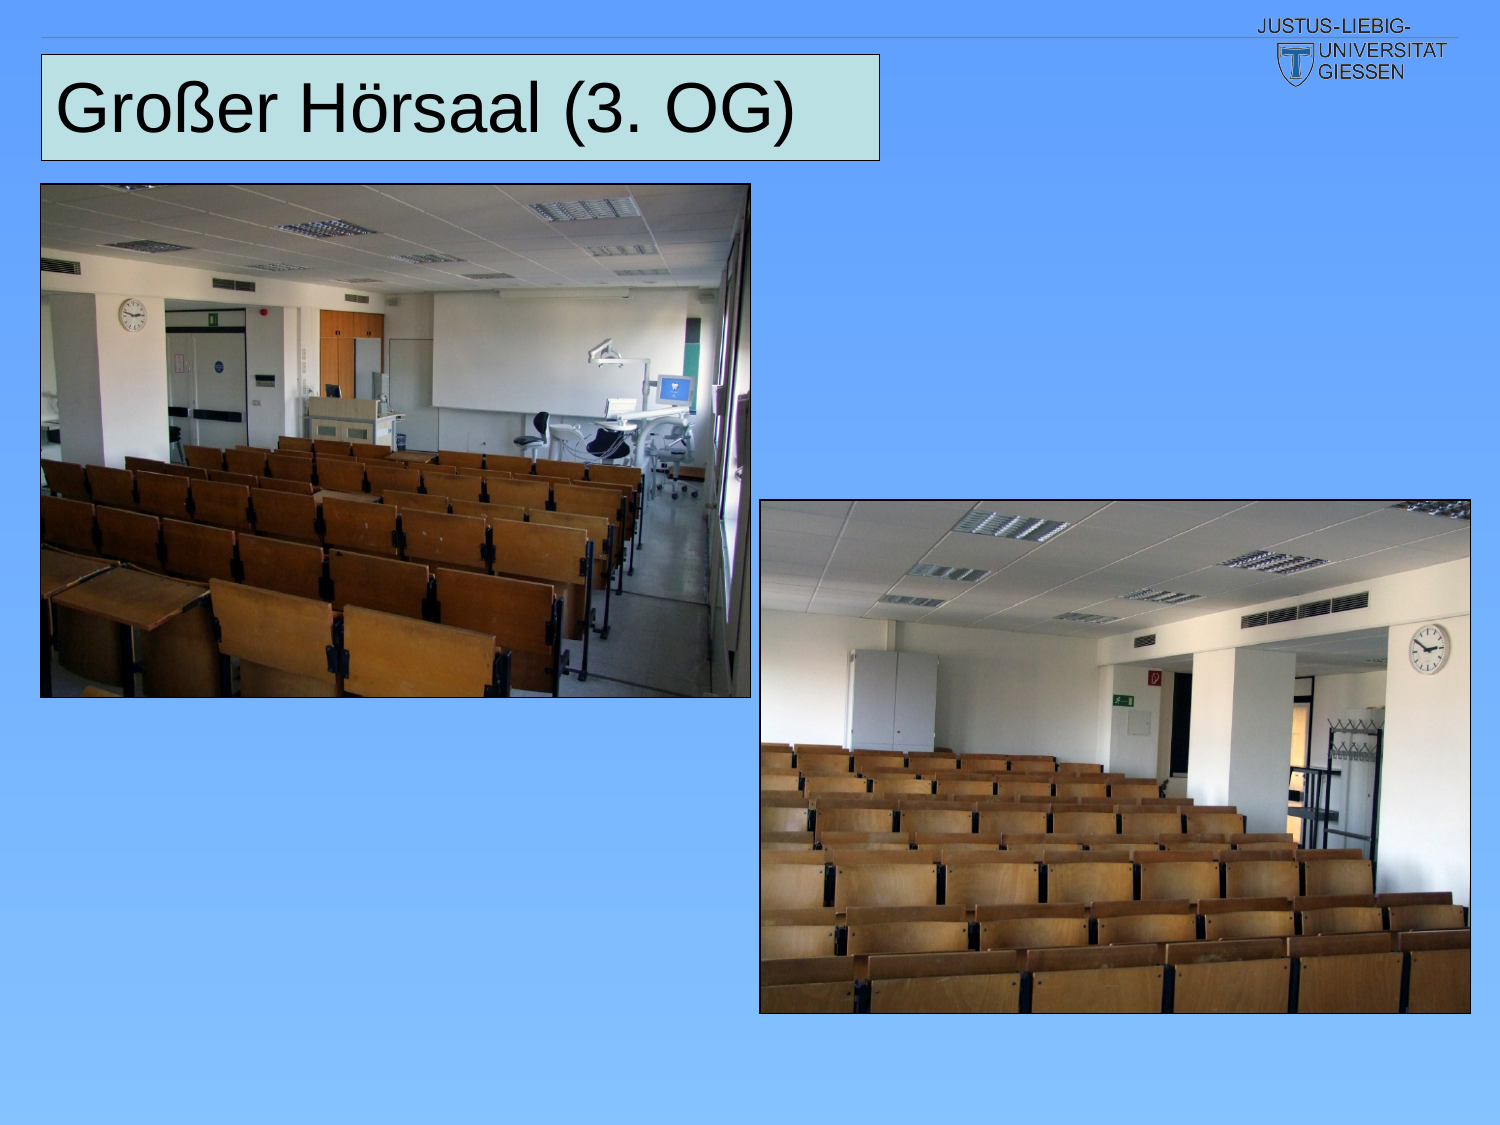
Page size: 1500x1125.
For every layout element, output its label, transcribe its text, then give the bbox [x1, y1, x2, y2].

picture [40, 184, 751, 697]
list Großer Hörsaal (3. OG) [41, 54, 880, 161]
picture [1257, 18, 1447, 87]
picture [760, 500, 1470, 1013]
